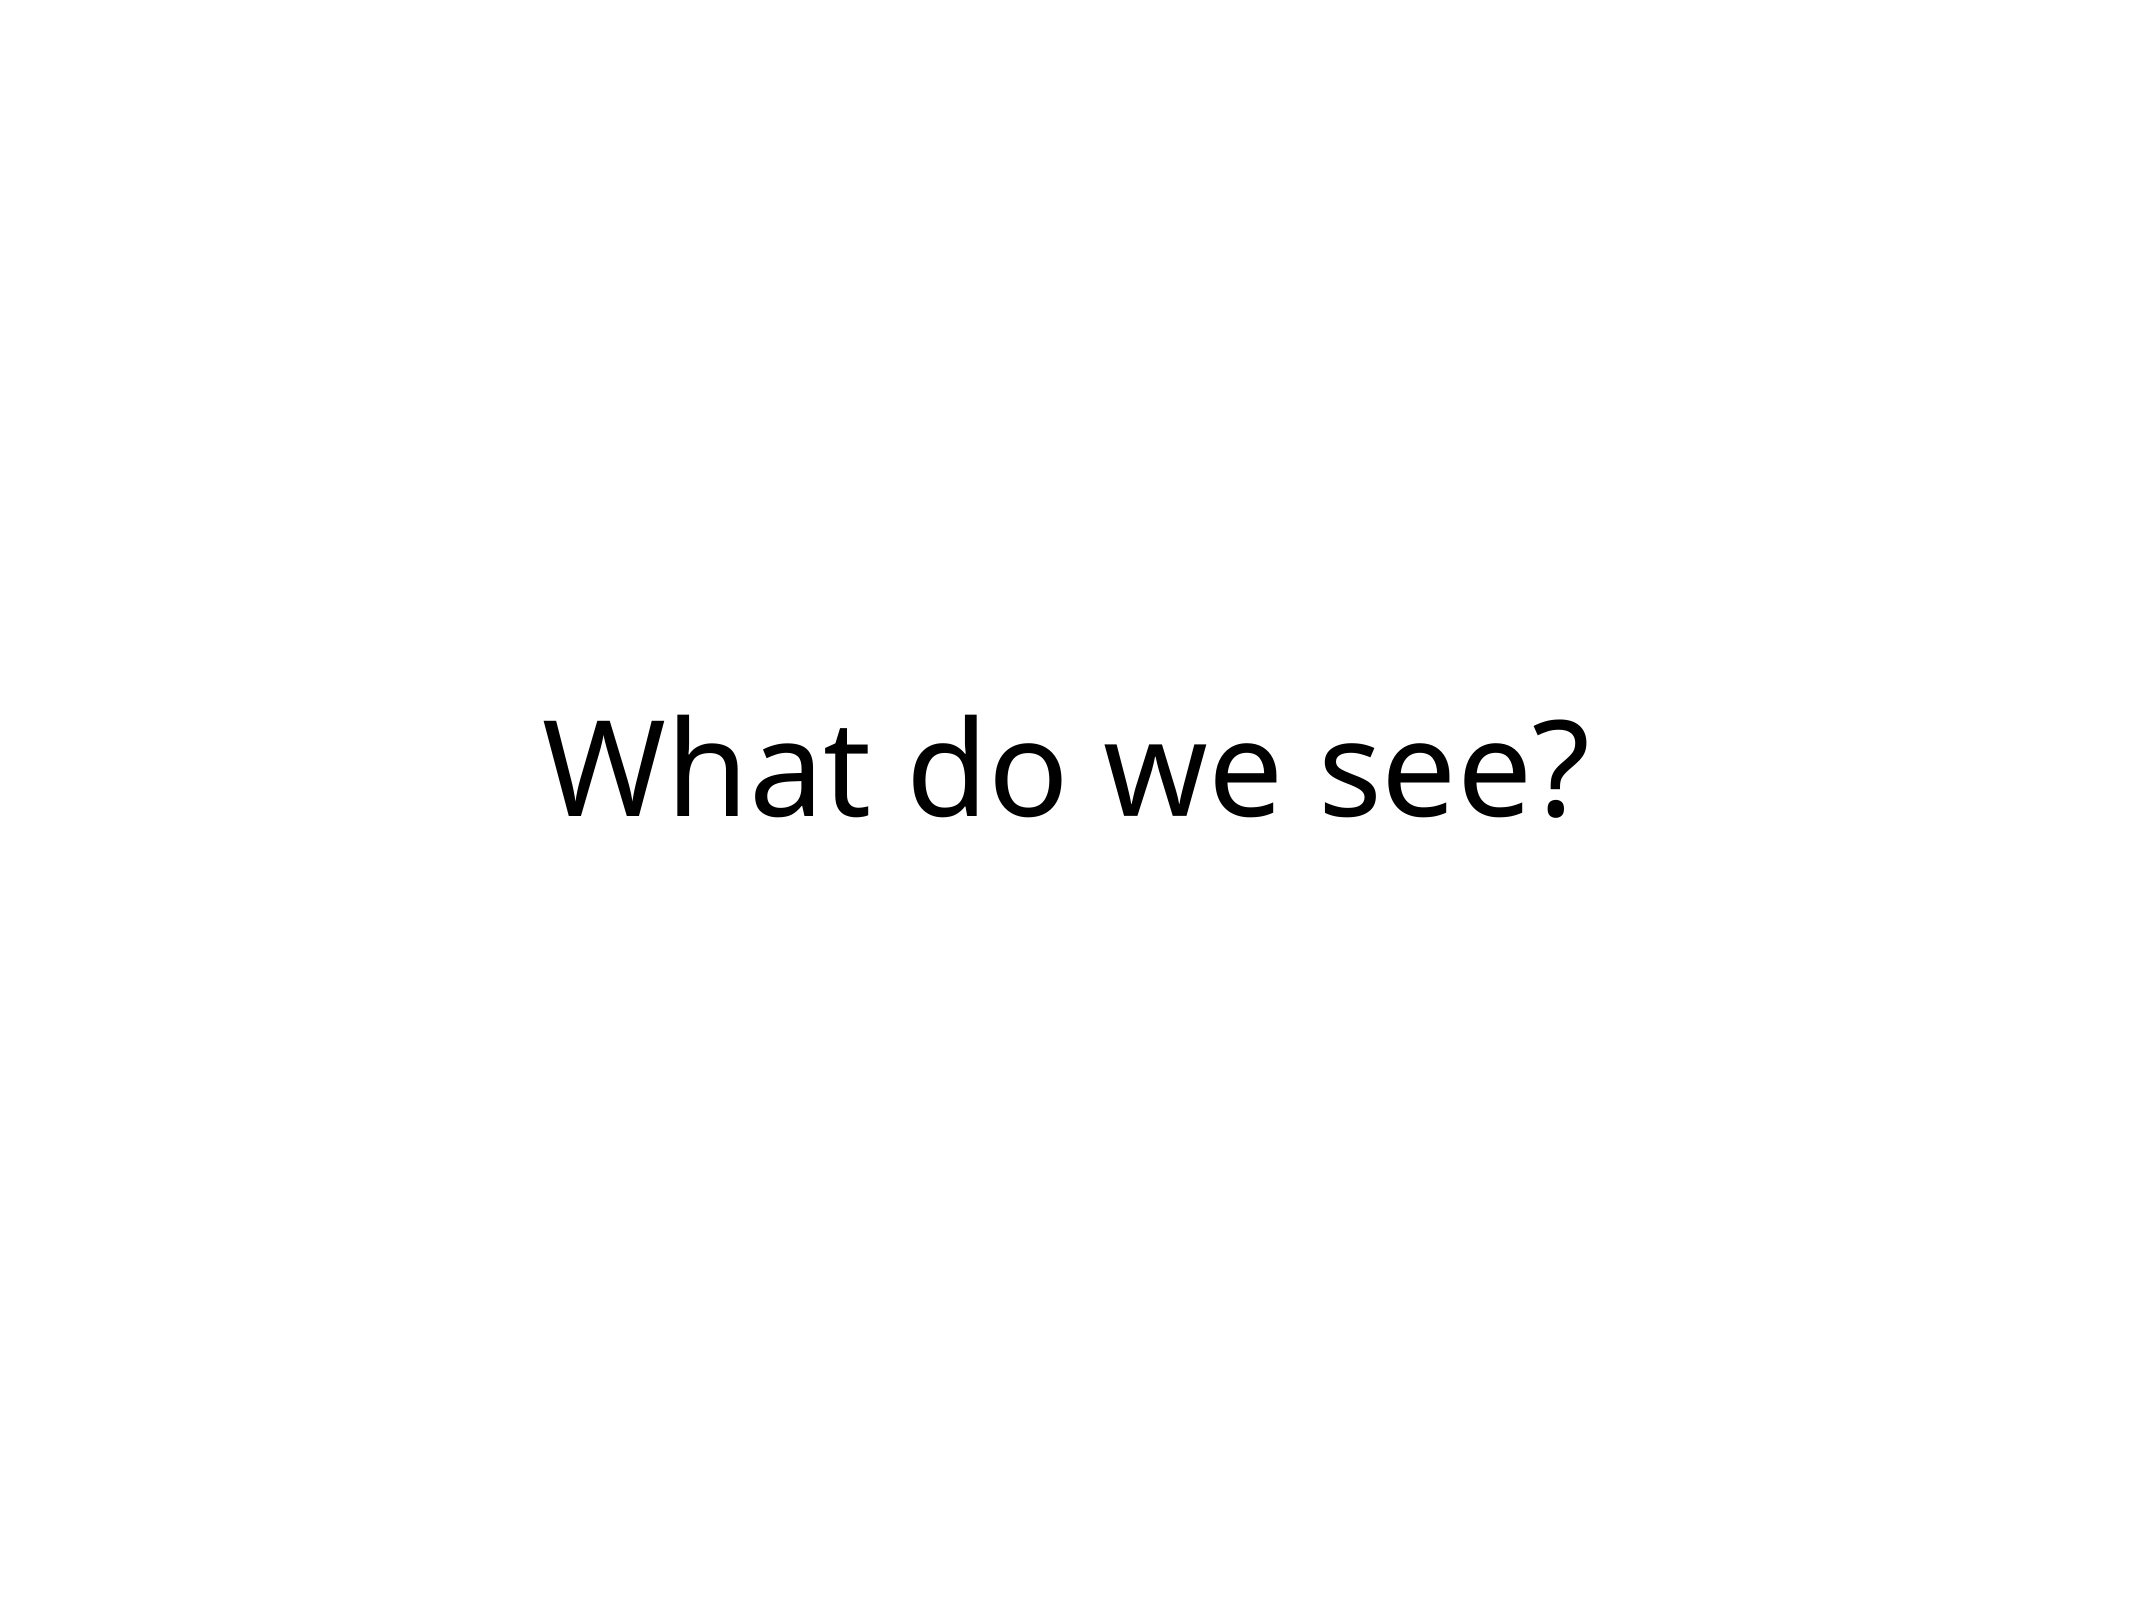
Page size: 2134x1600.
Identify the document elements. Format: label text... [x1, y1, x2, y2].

title What do we see? [155, 585, 1978, 941]
